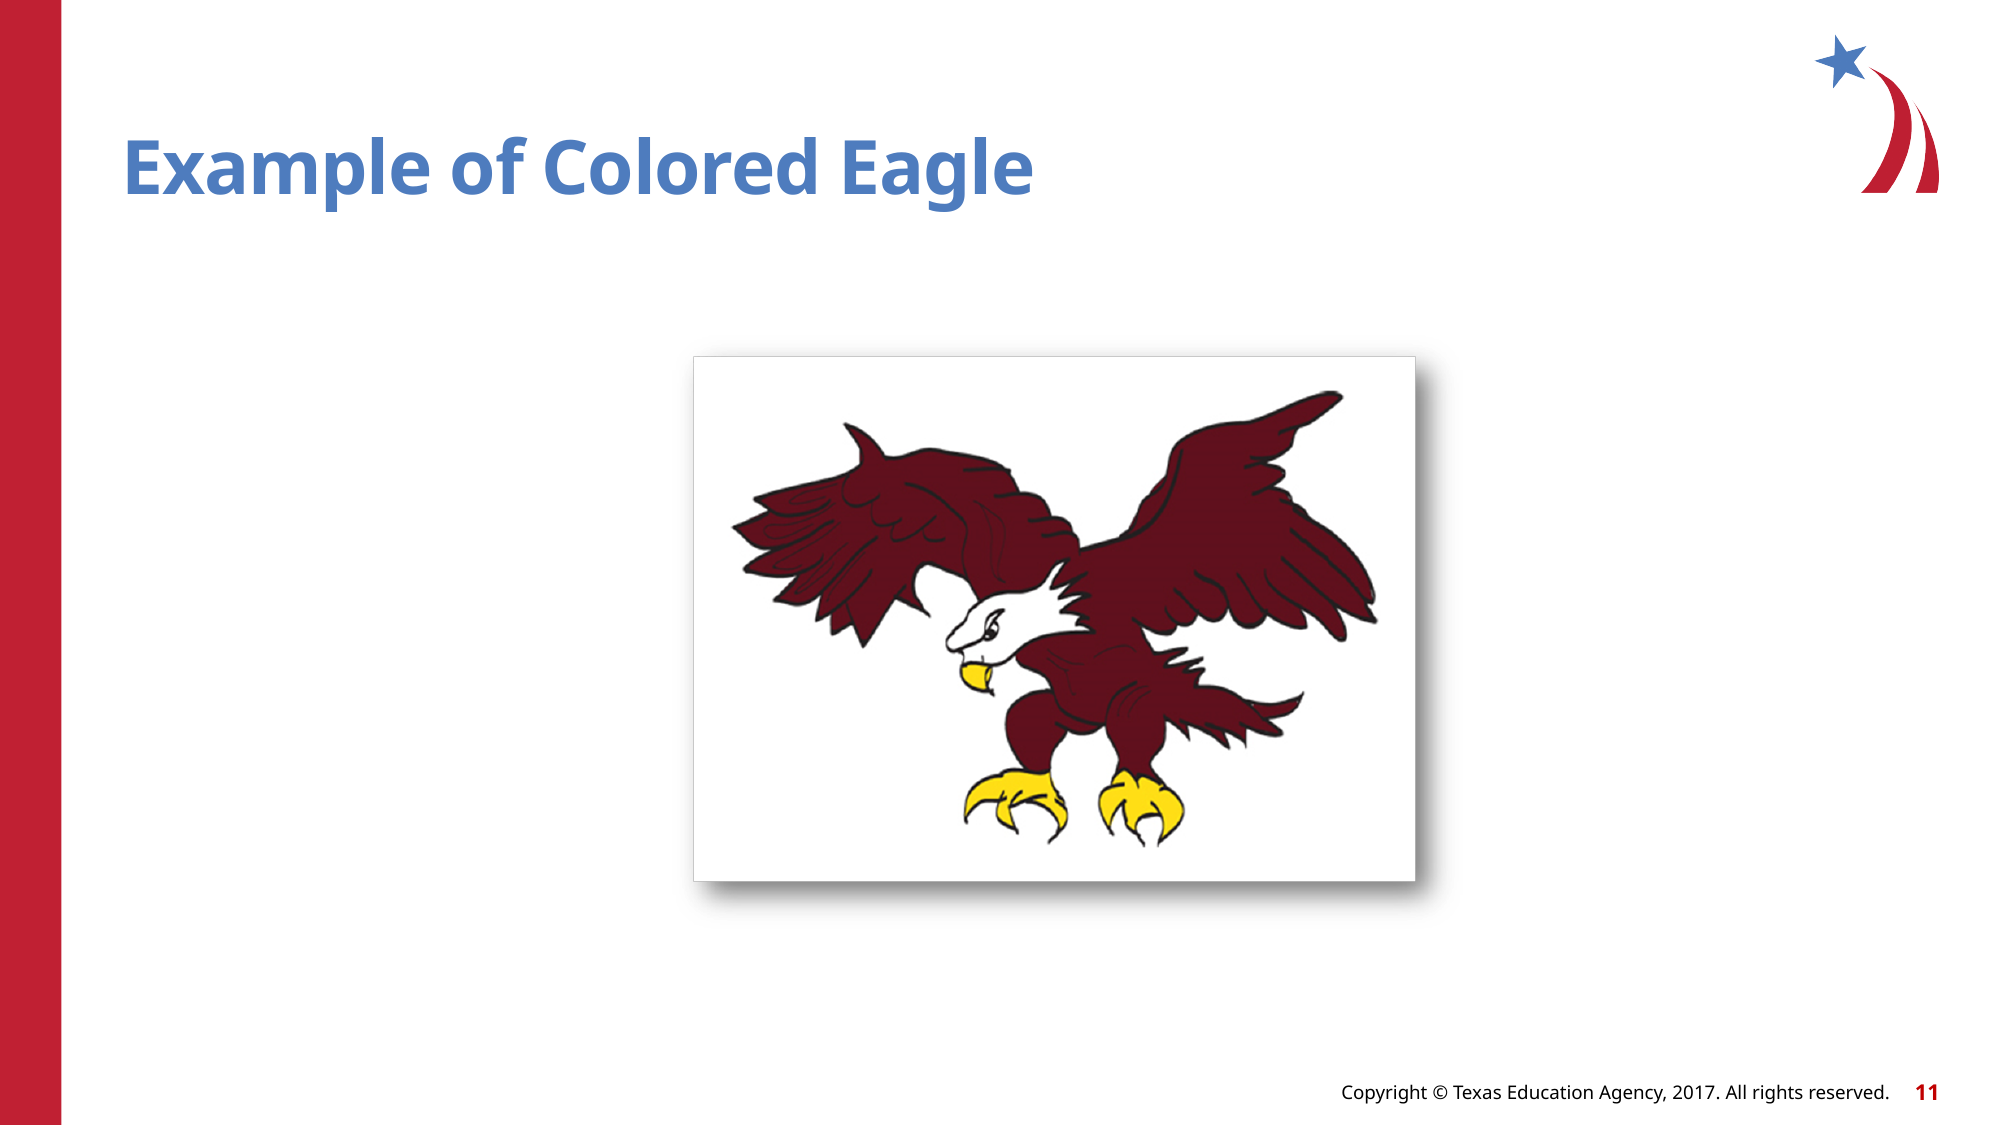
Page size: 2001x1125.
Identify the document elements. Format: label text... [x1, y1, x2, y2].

title Example of Colored Eagle [121, 66, 1772, 211]
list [667, 330, 1468, 934]
picture [1814, 34, 1939, 193]
